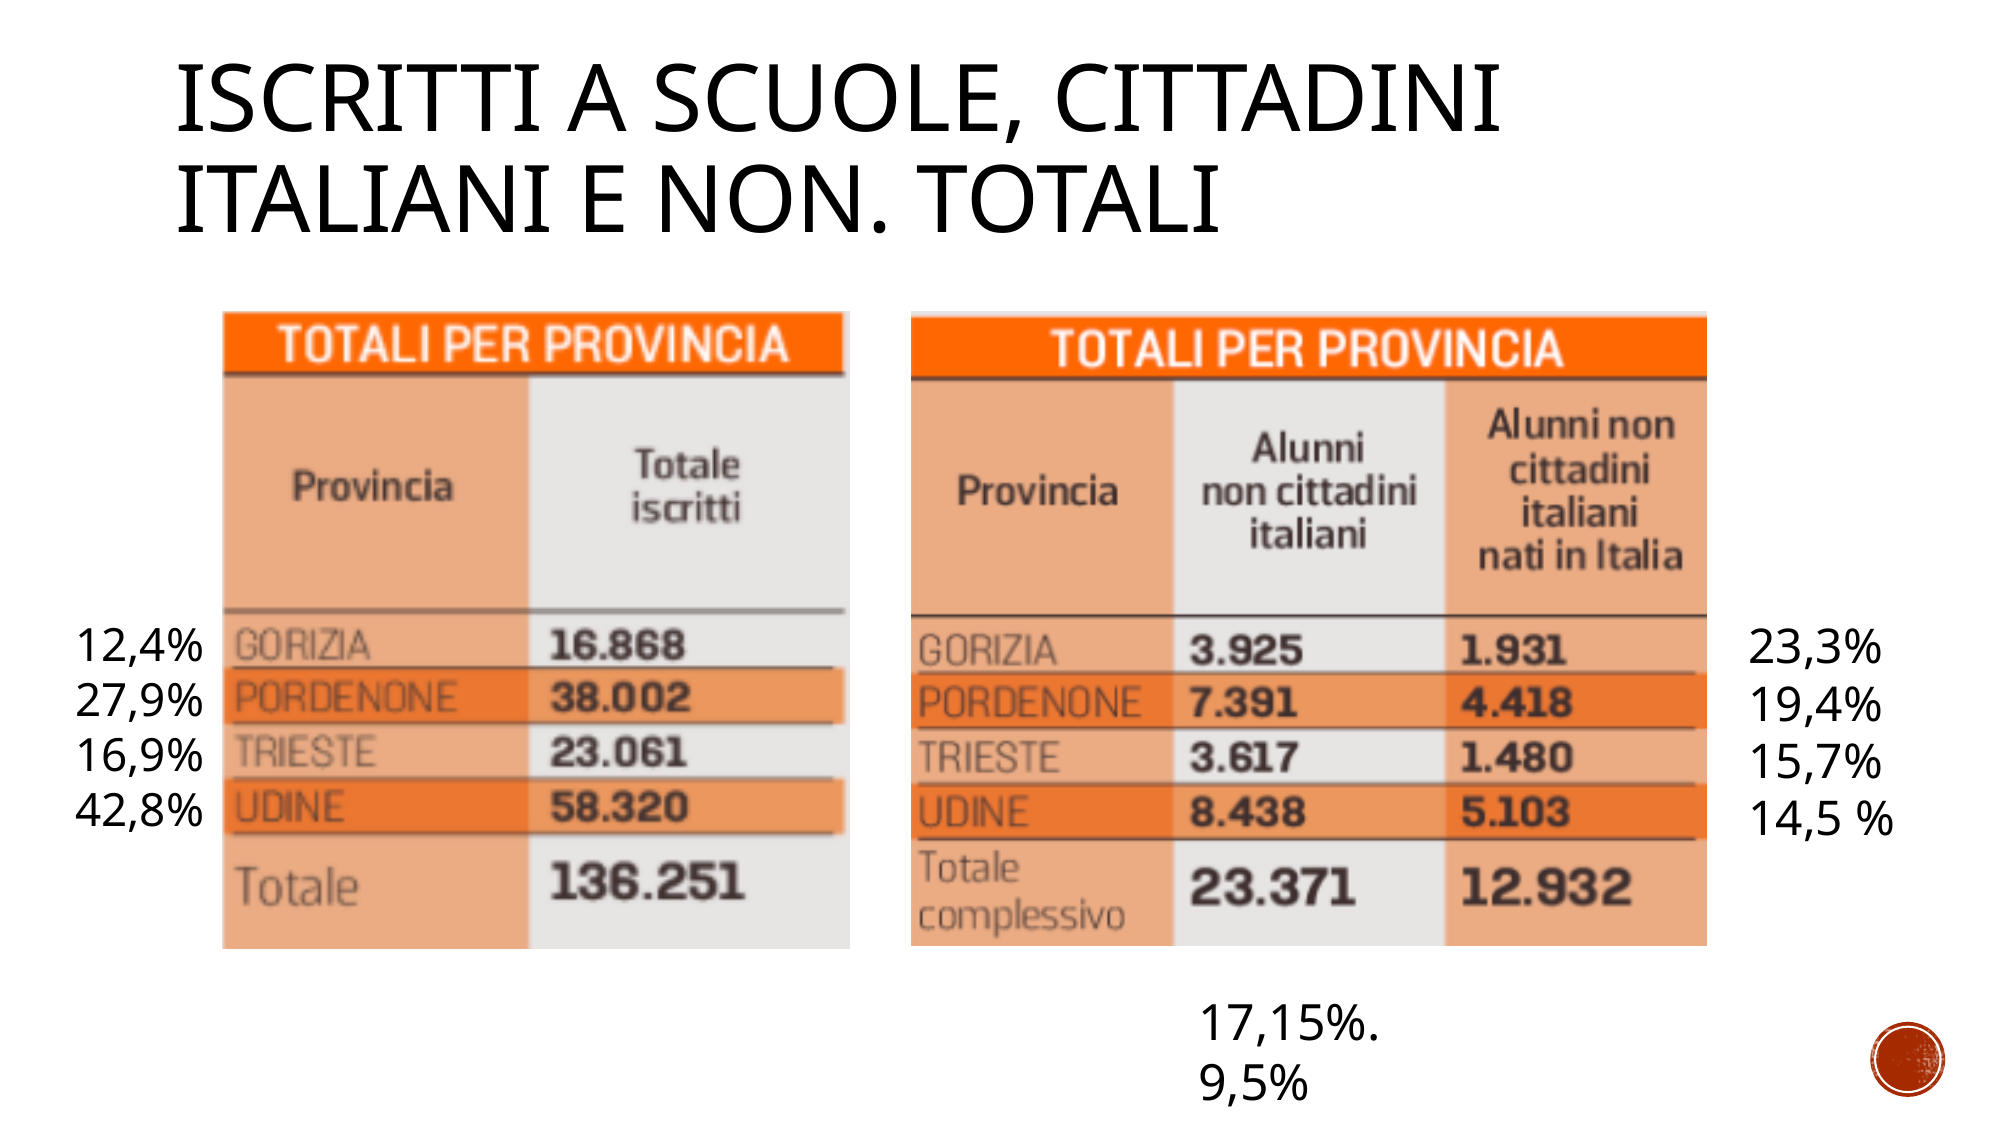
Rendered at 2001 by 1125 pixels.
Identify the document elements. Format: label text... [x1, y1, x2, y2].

text_box 17,15%. 9,5% [1183, 982, 1661, 1118]
picture [911, 311, 1707, 946]
text_box 12,4% 27,9% 16,9% 42,8% [60, 608, 223, 843]
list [226, 314, 849, 946]
text_box 23,3% 19,4% 15,7% 14,5 % [1733, 608, 1925, 853]
title Iscritti a scuole, cittadini italiani e non. Totali [160, 43, 1886, 261]
